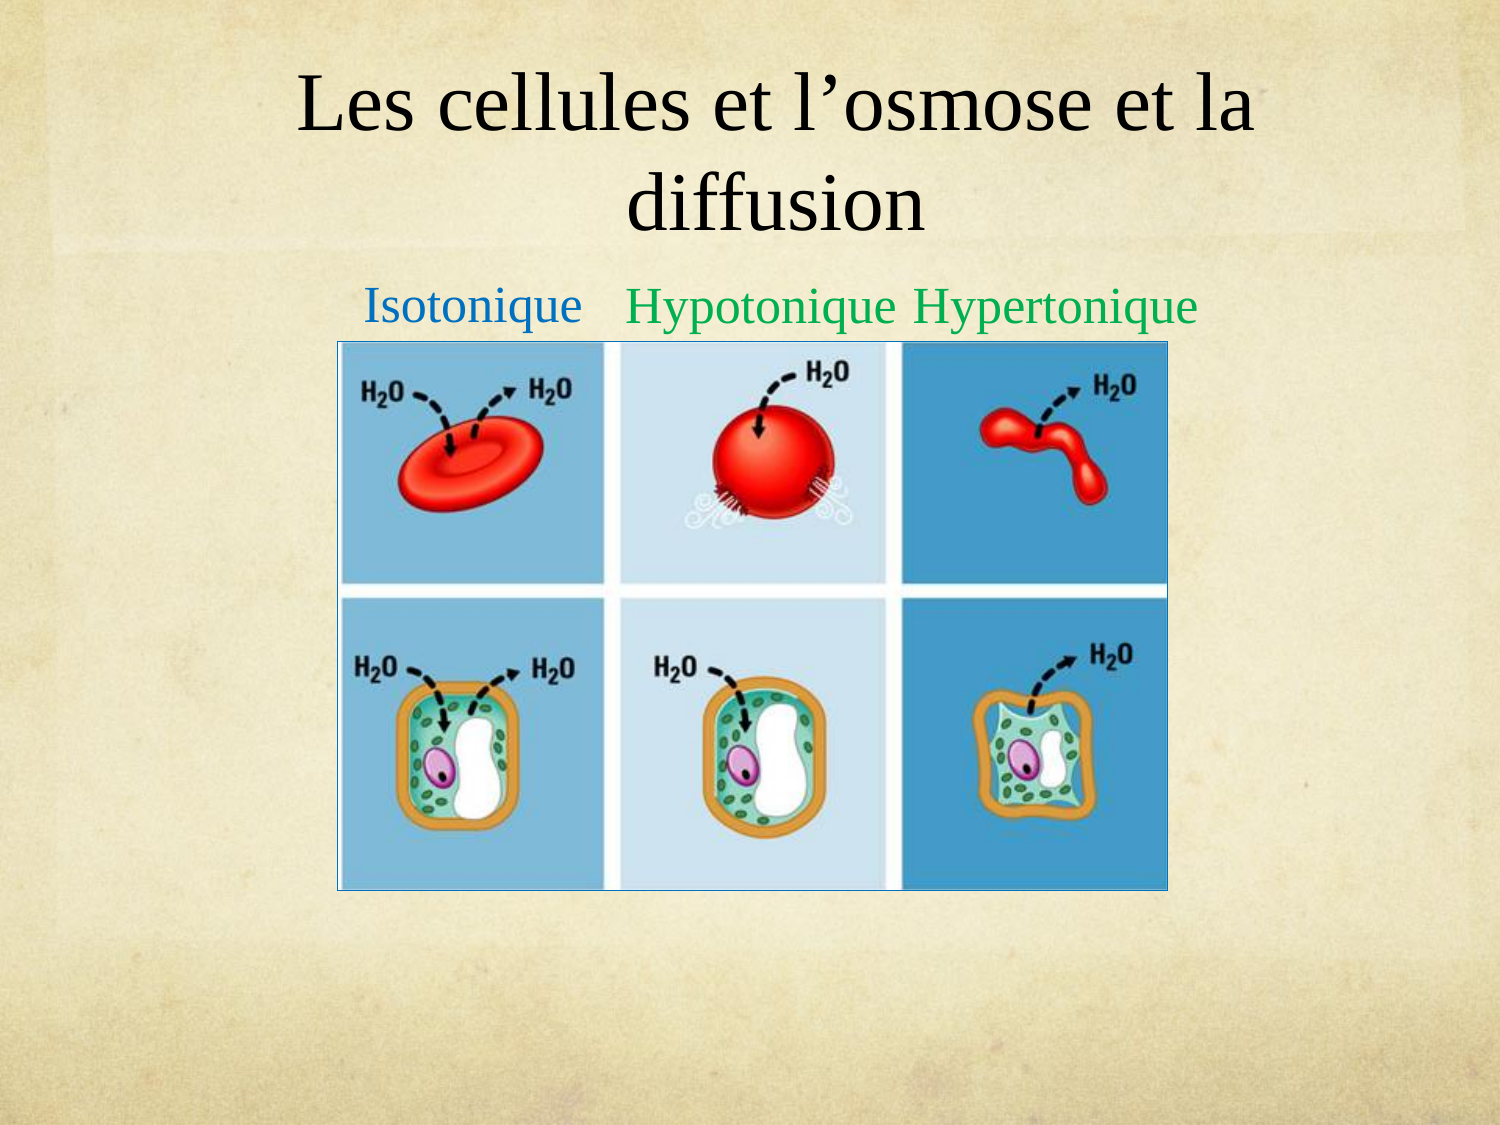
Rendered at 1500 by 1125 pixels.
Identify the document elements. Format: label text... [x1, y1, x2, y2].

text_box Hypotonique [610, 264, 897, 334]
picture [0, 0, 1500, 1125]
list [337, 341, 1169, 891]
title Les cellules et l’osmose et la diffusion [150, 40, 1404, 254]
text_box Isotonique [348, 262, 598, 334]
text_box Hypertonique [897, 264, 1214, 342]
